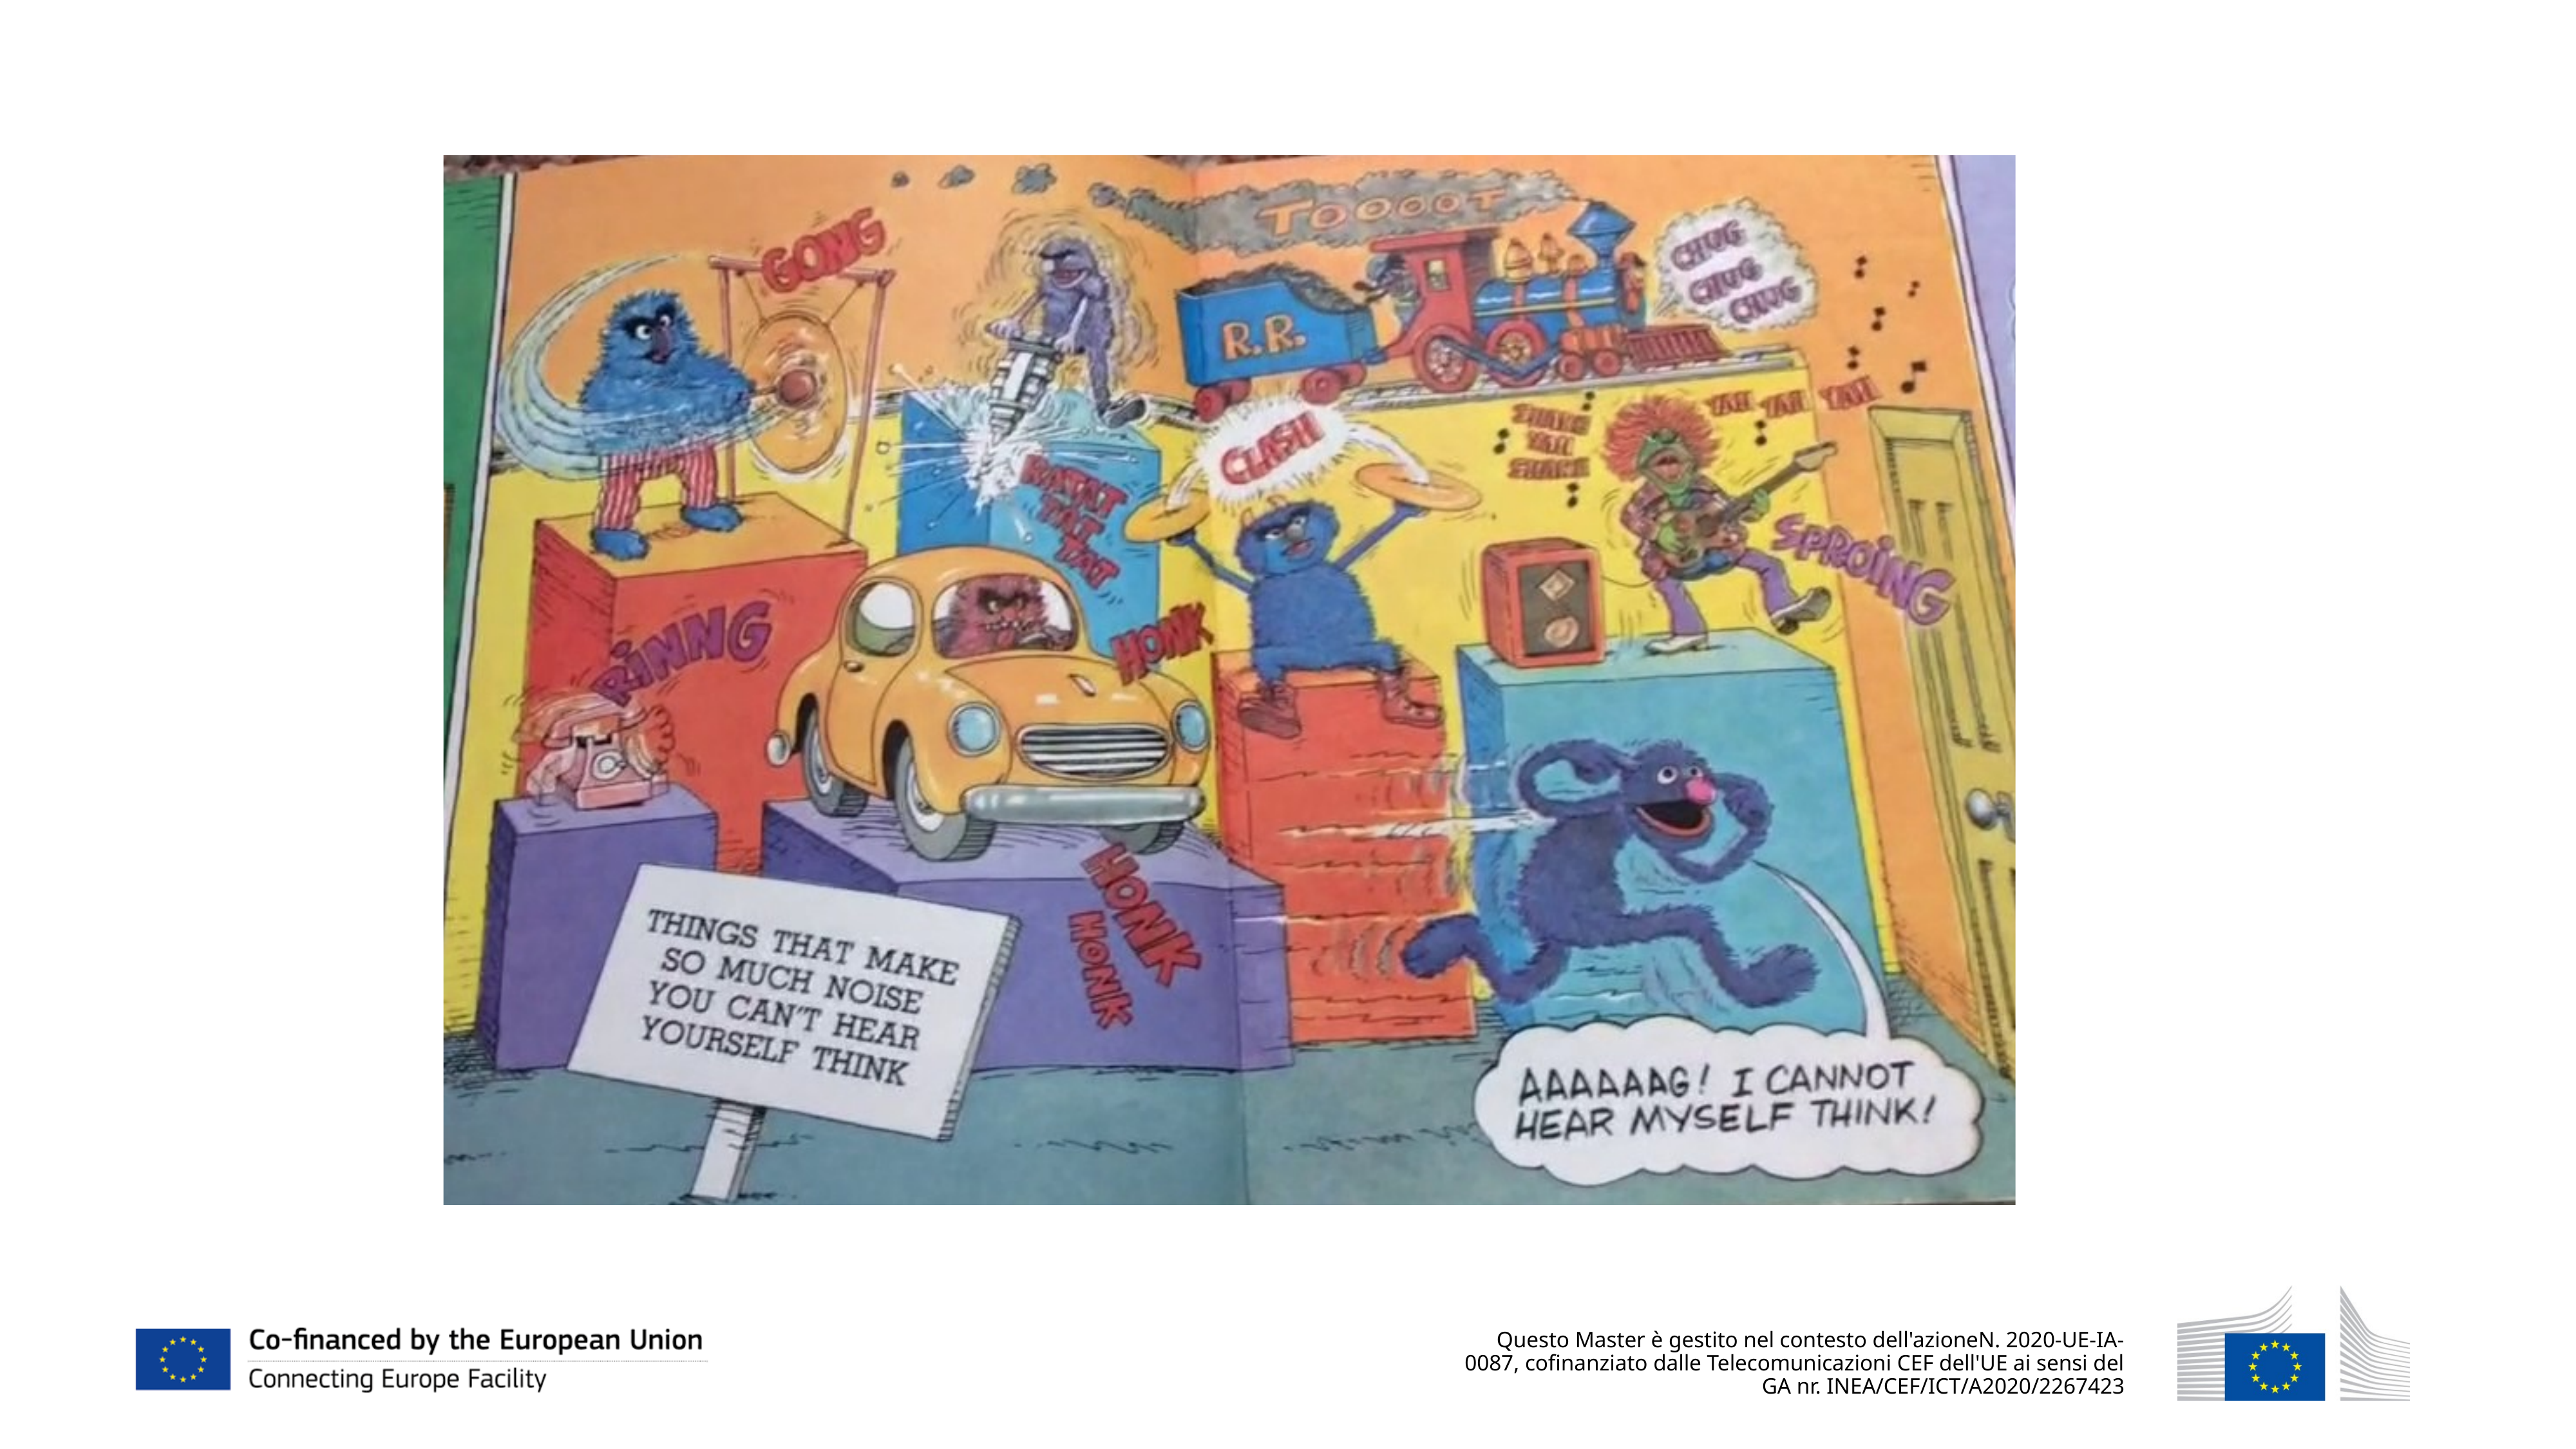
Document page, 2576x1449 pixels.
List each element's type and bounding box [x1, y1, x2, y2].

picture [443, 155, 2016, 1205]
picture [2177, 1285, 2410, 1401]
picture [124, 1319, 713, 1399]
